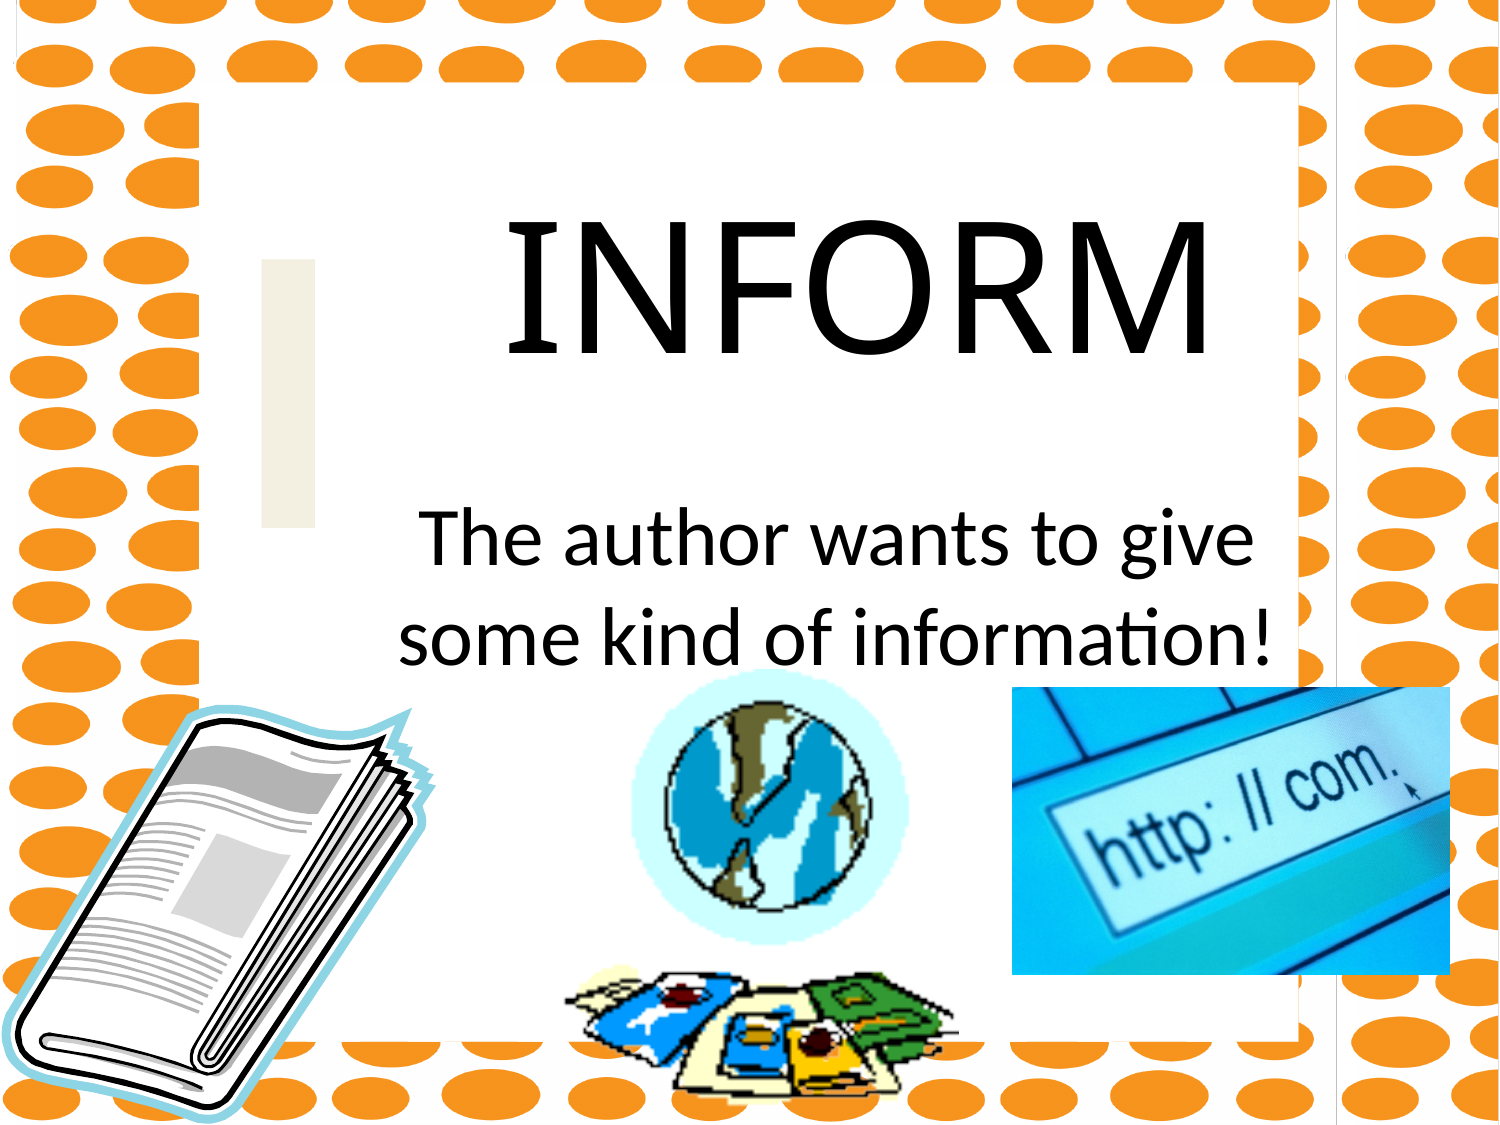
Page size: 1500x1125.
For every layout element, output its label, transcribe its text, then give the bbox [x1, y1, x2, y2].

text_box The author wants to give some kind of information! [337, 474, 1338, 690]
text_box INFORM [399, 162, 1325, 398]
picture [0, 0, 1500, 1125]
text_box I [218, 106, 507, 619]
